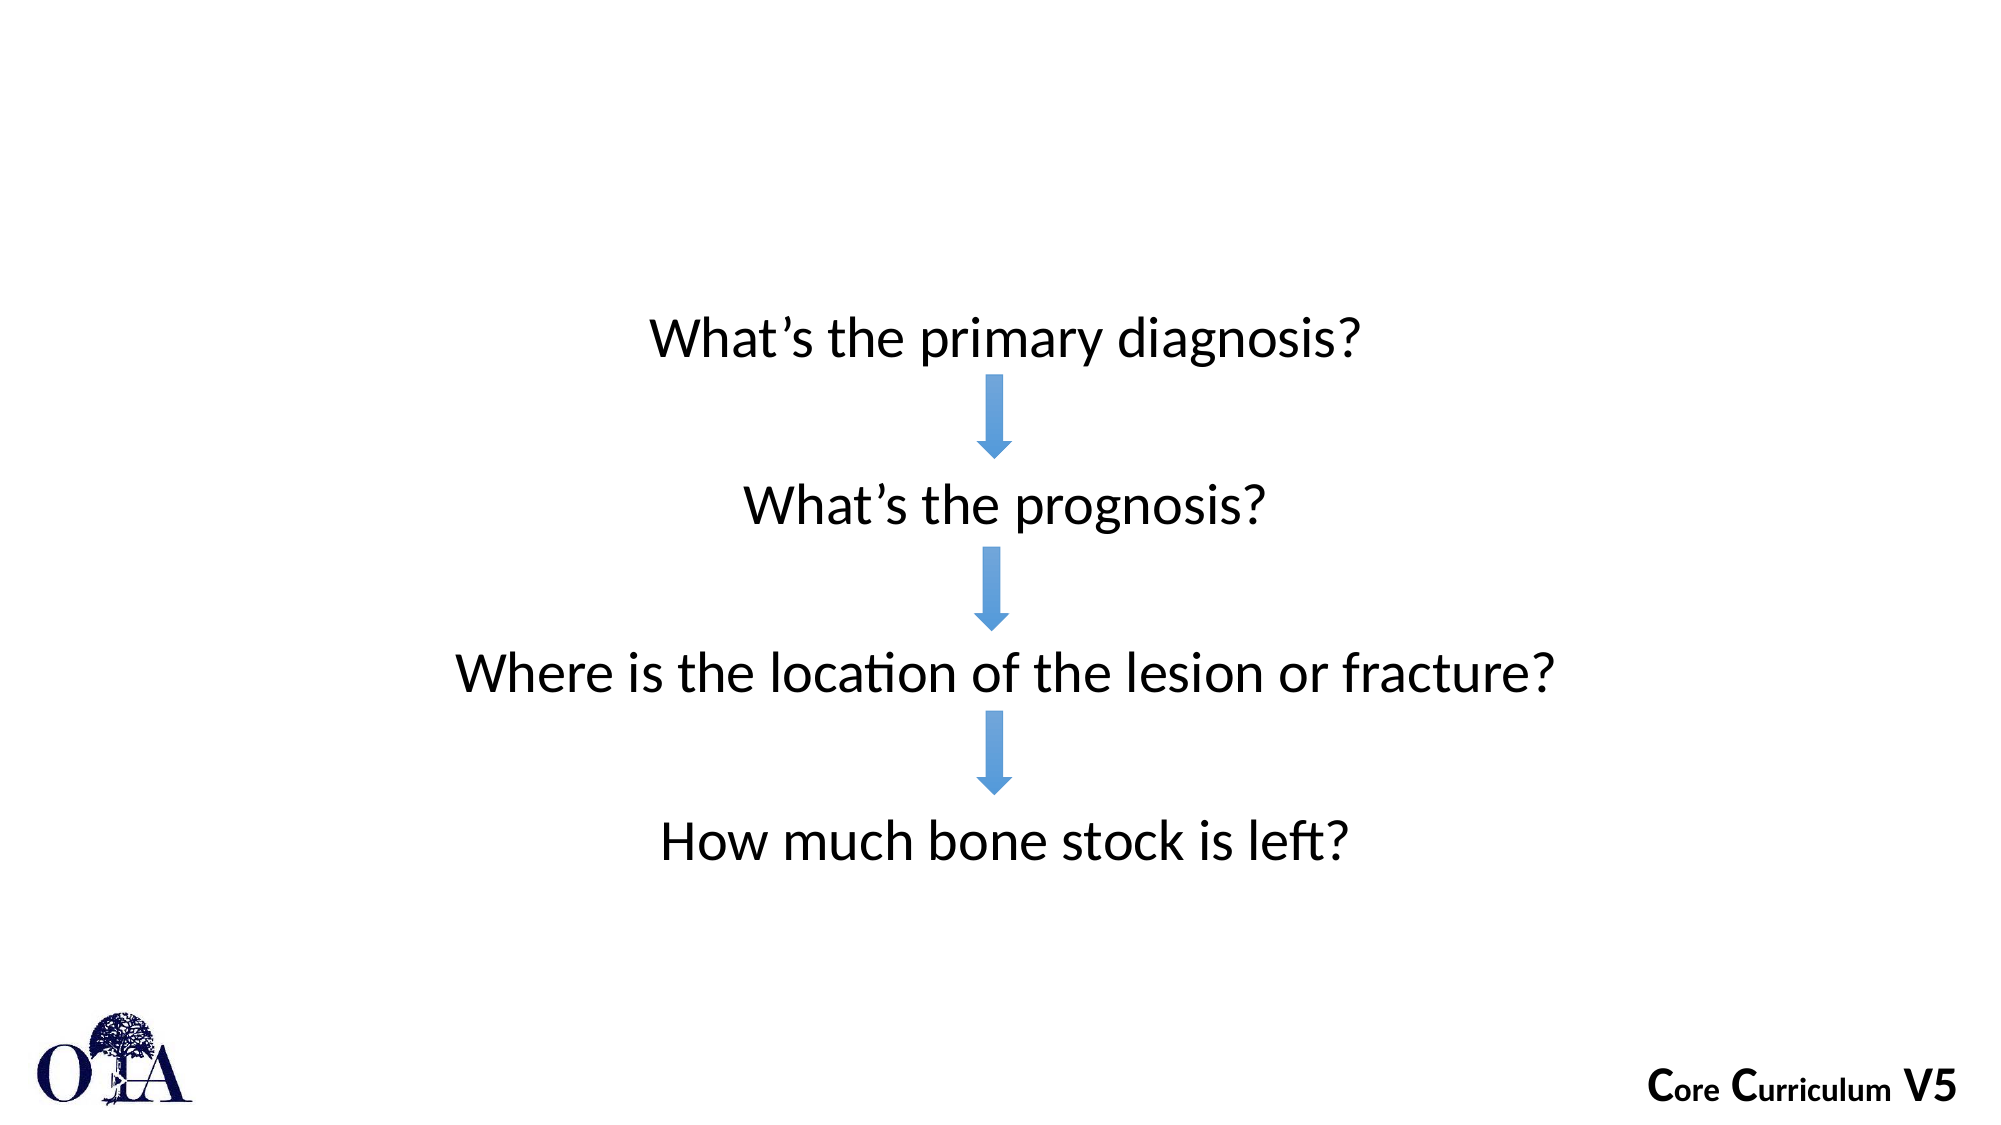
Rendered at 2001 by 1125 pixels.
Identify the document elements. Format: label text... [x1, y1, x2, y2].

picture [28, 1010, 200, 1108]
text_box [973, 546, 1010, 632]
text_box [976, 374, 1013, 460]
list What’s the primary diagnosis? What’s the prognosis? Where is the location of the lesion or fracture? How much bone stock is left? [137, 299, 1863, 1014]
text_box [976, 710, 1013, 796]
